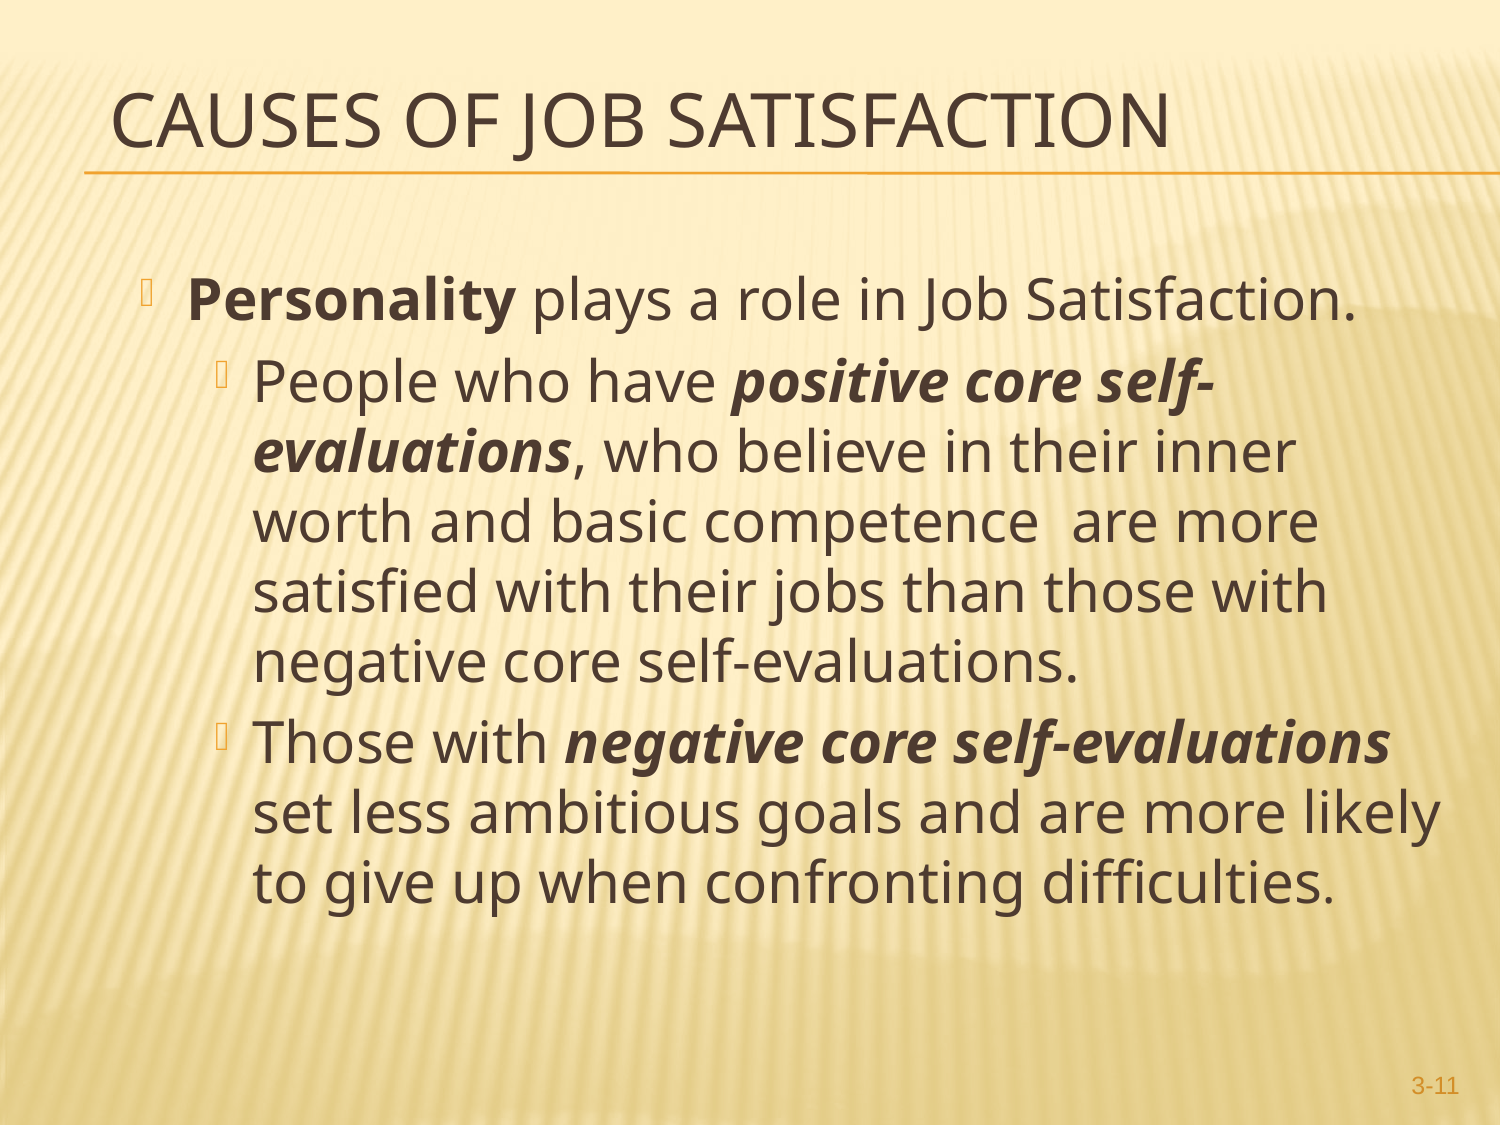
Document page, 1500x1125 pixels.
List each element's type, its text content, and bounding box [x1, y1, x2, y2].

list Personality plays a role in Job Satisfaction. People who have positive core self-evaluations, who believe in their inner worth and basic competence are more satisfied with their jobs than those with negative core self-evaluations. Those with negative core self-evaluations set less ambitious goals and are more likely to give up when confronting difficulties. [50, 254, 1475, 998]
slide_number 3-11 [1350, 1061, 1475, 1103]
title Causes of Job Satisfaction [75, 23, 1425, 212]
